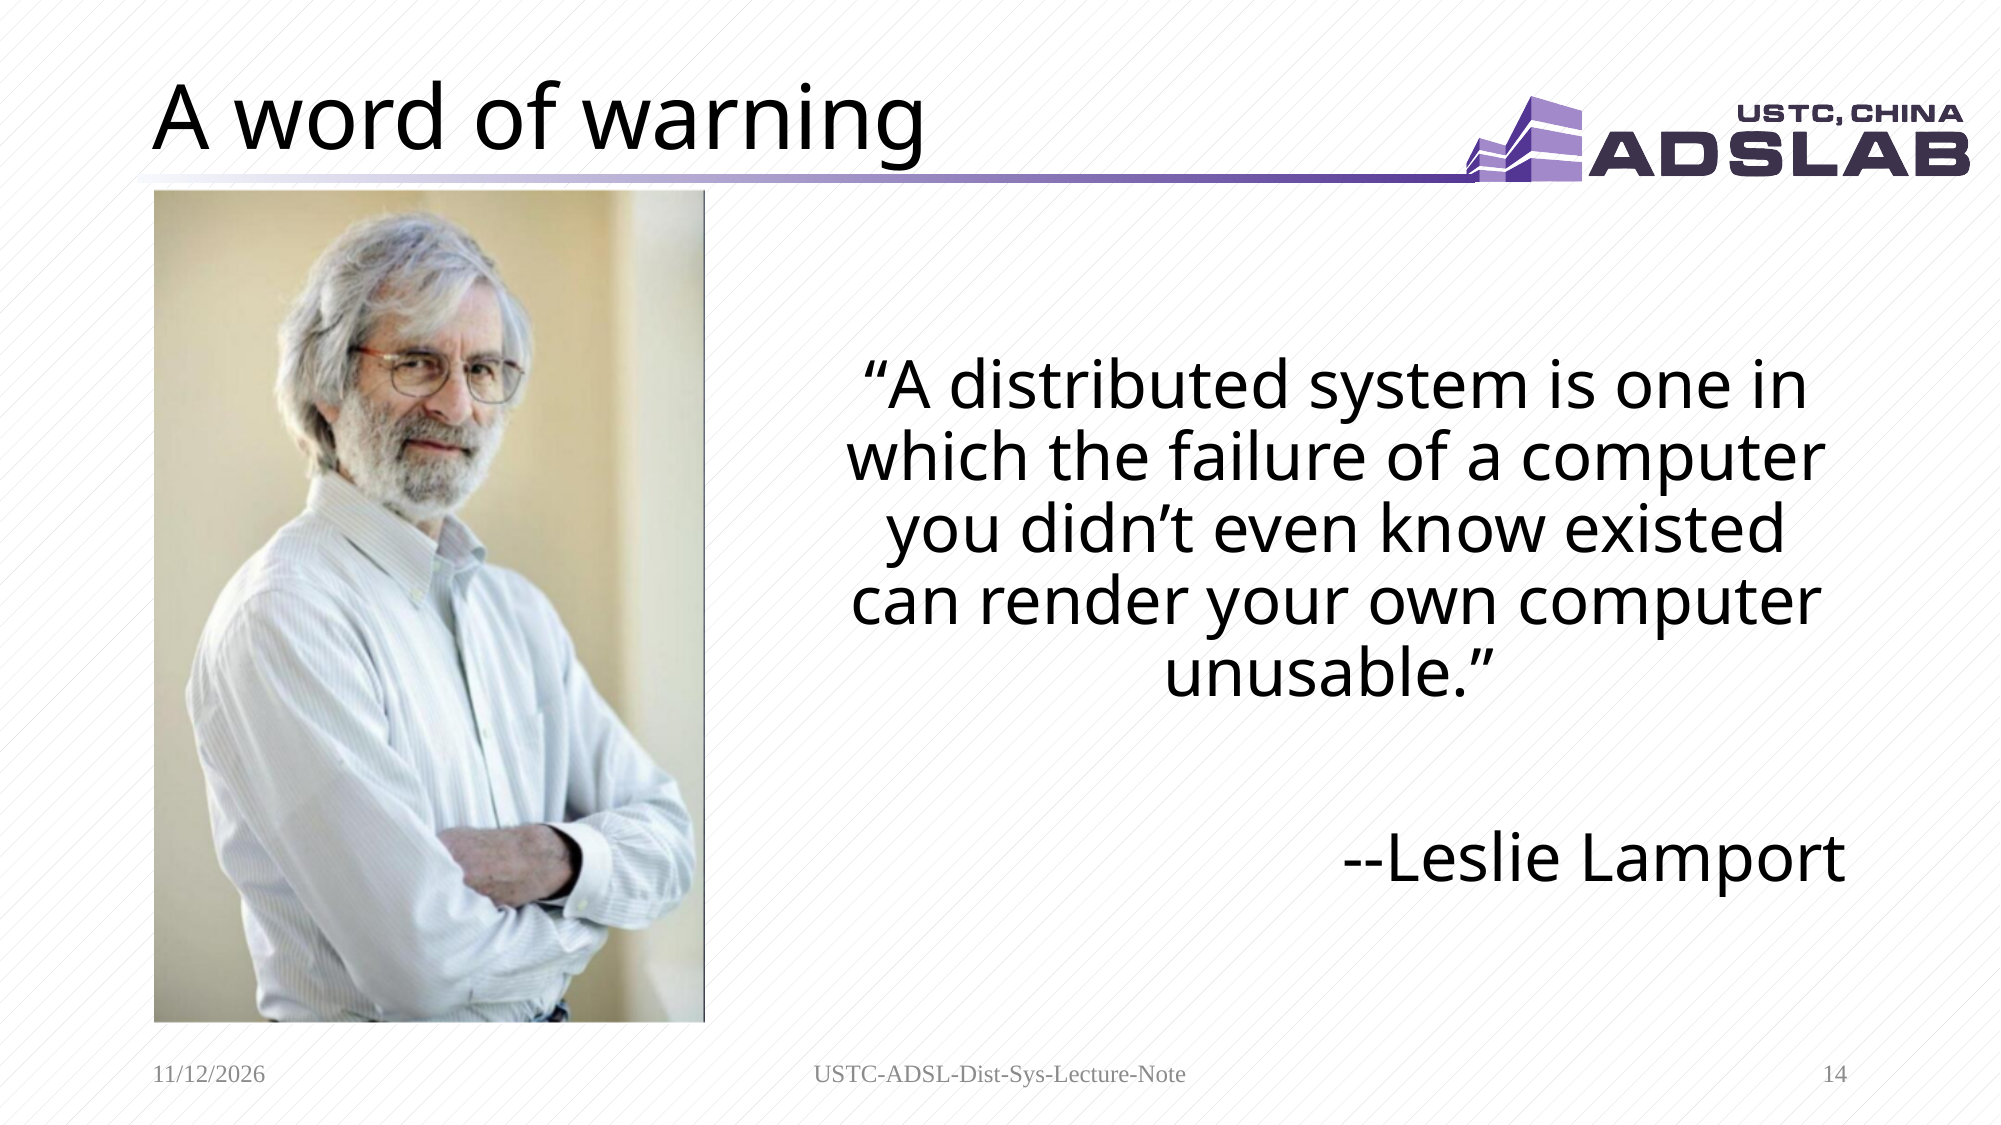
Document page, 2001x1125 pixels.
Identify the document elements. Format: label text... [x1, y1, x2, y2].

footer USTC-ADSL-Dist-Sys-Lecture-Note [662, 1042, 1338, 1103]
picture [154, 188, 705, 1024]
title A word of warning [137, 63, 1863, 177]
list “A distributed system is one in which the failure of a computer you didn’t even know existed can render your own computer unusable.” --Leslie Lamport [812, 343, 1863, 1001]
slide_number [137, 1042, 588, 1103]
picture [1470, 93, 1976, 183]
